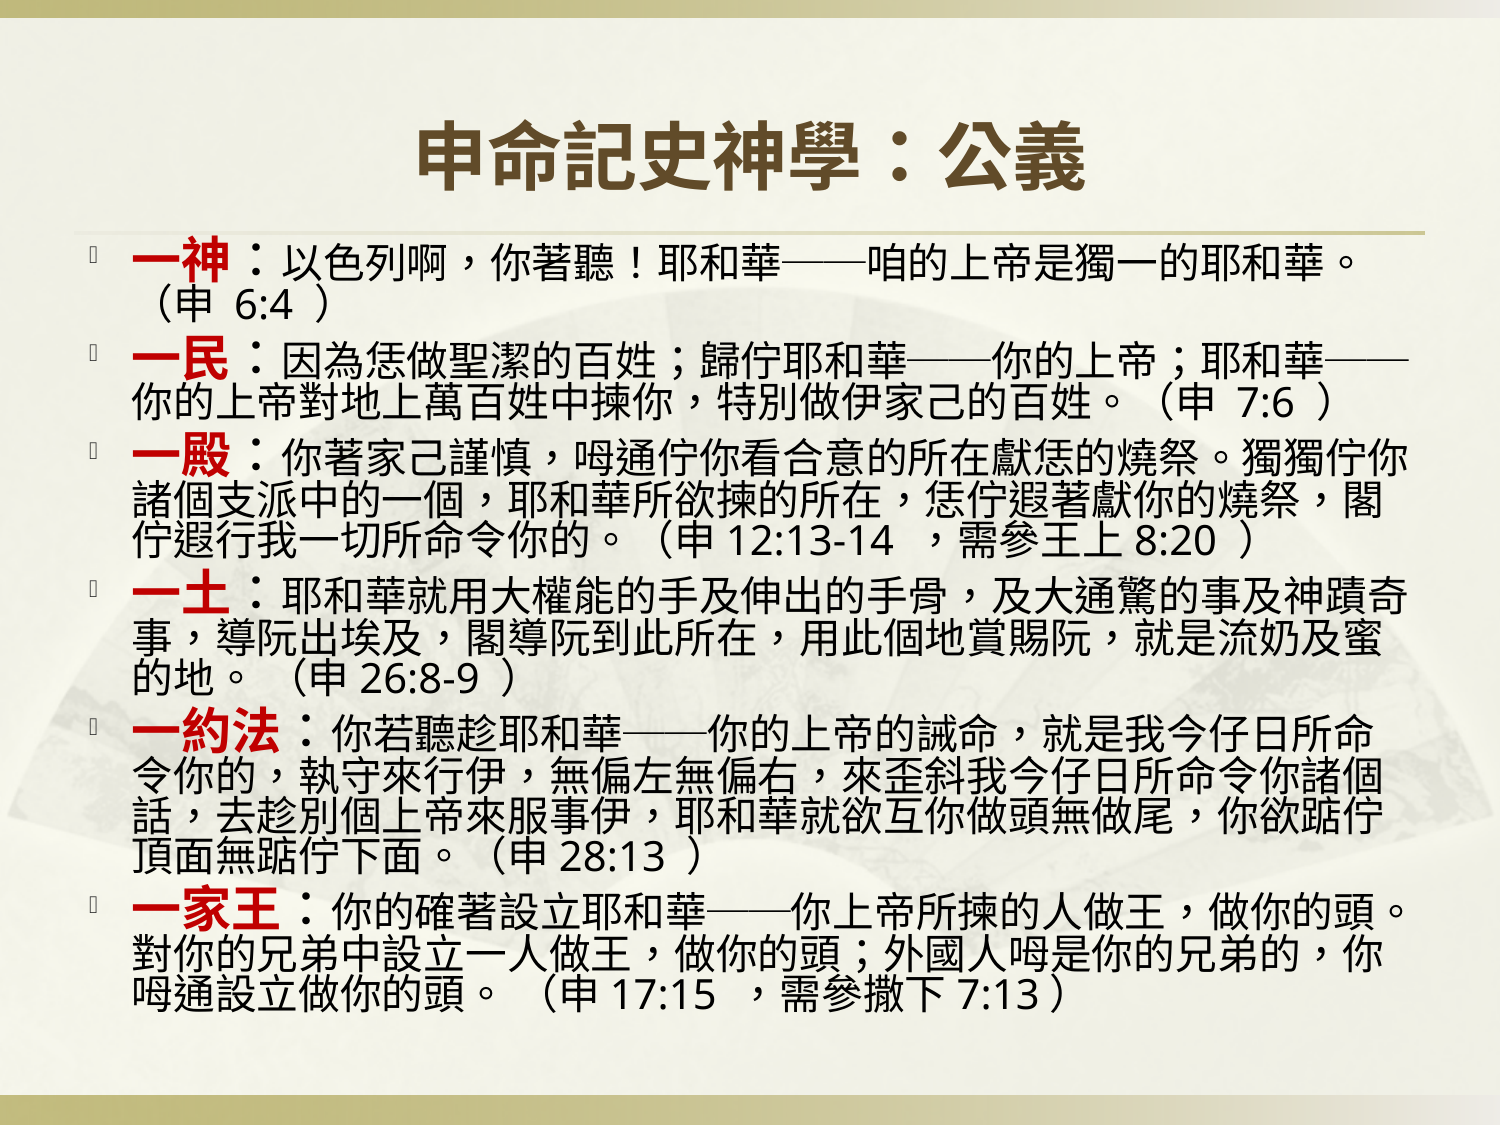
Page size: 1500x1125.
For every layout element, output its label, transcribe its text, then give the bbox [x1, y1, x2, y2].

title 申命記史神學：公義 [243, 71, 1257, 232]
list 一神：以色列啊，你著聽！耶和華──咱的上帝是獨一的耶和華。（申 6:4 ） 一民：因為恁做聖潔的百姓；歸佇耶和華──你的上帝；耶和華──你的上帝對地上萬百姓中揀你，特別做伊家己的百姓。（申 7:6 ） 一殿：你著家己謹慎，呣通佇你看合意的所在獻恁的燒祭。獨獨佇你諸個支派中的一個，耶和華所欲揀的所在，恁佇遐著獻你的燒祭，閣佇遐行我一切所命令你的。（申12:13-14 ，需參王上8:20 ） 一土：耶和華就用大權能的手及伸出的手骨，及大通驚的事及神蹟奇事，導阮出埃及，閣導阮到此所在，用此個地賞賜阮，就是流奶及蜜的地。 （申26:8-9 ） 一約法：你若聽趁耶和華──你的上帝的誡命，就是我今仔日所命令你的，執守來行伊，無偏左無偏右，來歪斜我今仔日所命令你諸個話，去趁別個上帝來服事伊，耶和華就欲互你做頭無做尾，你欲踮佇頂面無踮佇下面。（申28:13 ） 一家王：你的確著設立耶和華──你上帝所揀的人做王，做你的頭。對你的兄弟中設立一人做王，做你的頭；外國人呣是你的兄弟的，你呣通設立做你的頭。 （申17:15 ，需參撒下7:13） [74, 232, 1426, 1107]
